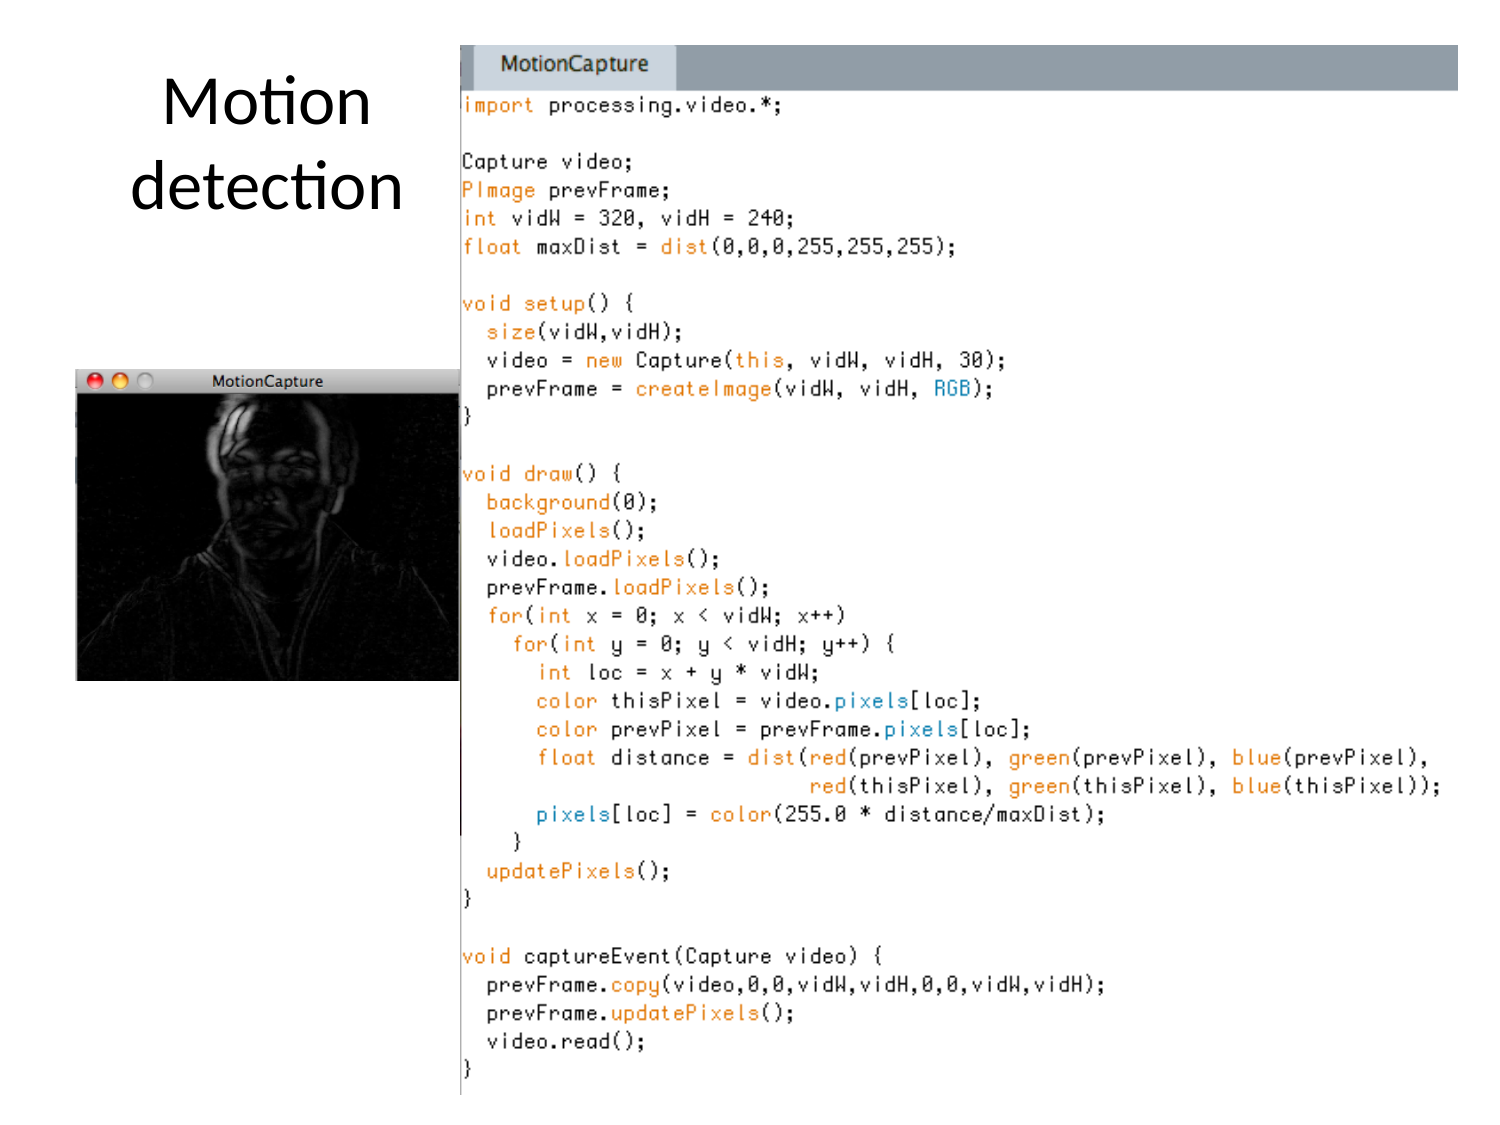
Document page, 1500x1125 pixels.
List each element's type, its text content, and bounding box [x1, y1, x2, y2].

picture [74, 44, 1458, 1096]
title Motion detection [75, 45, 457, 233]
